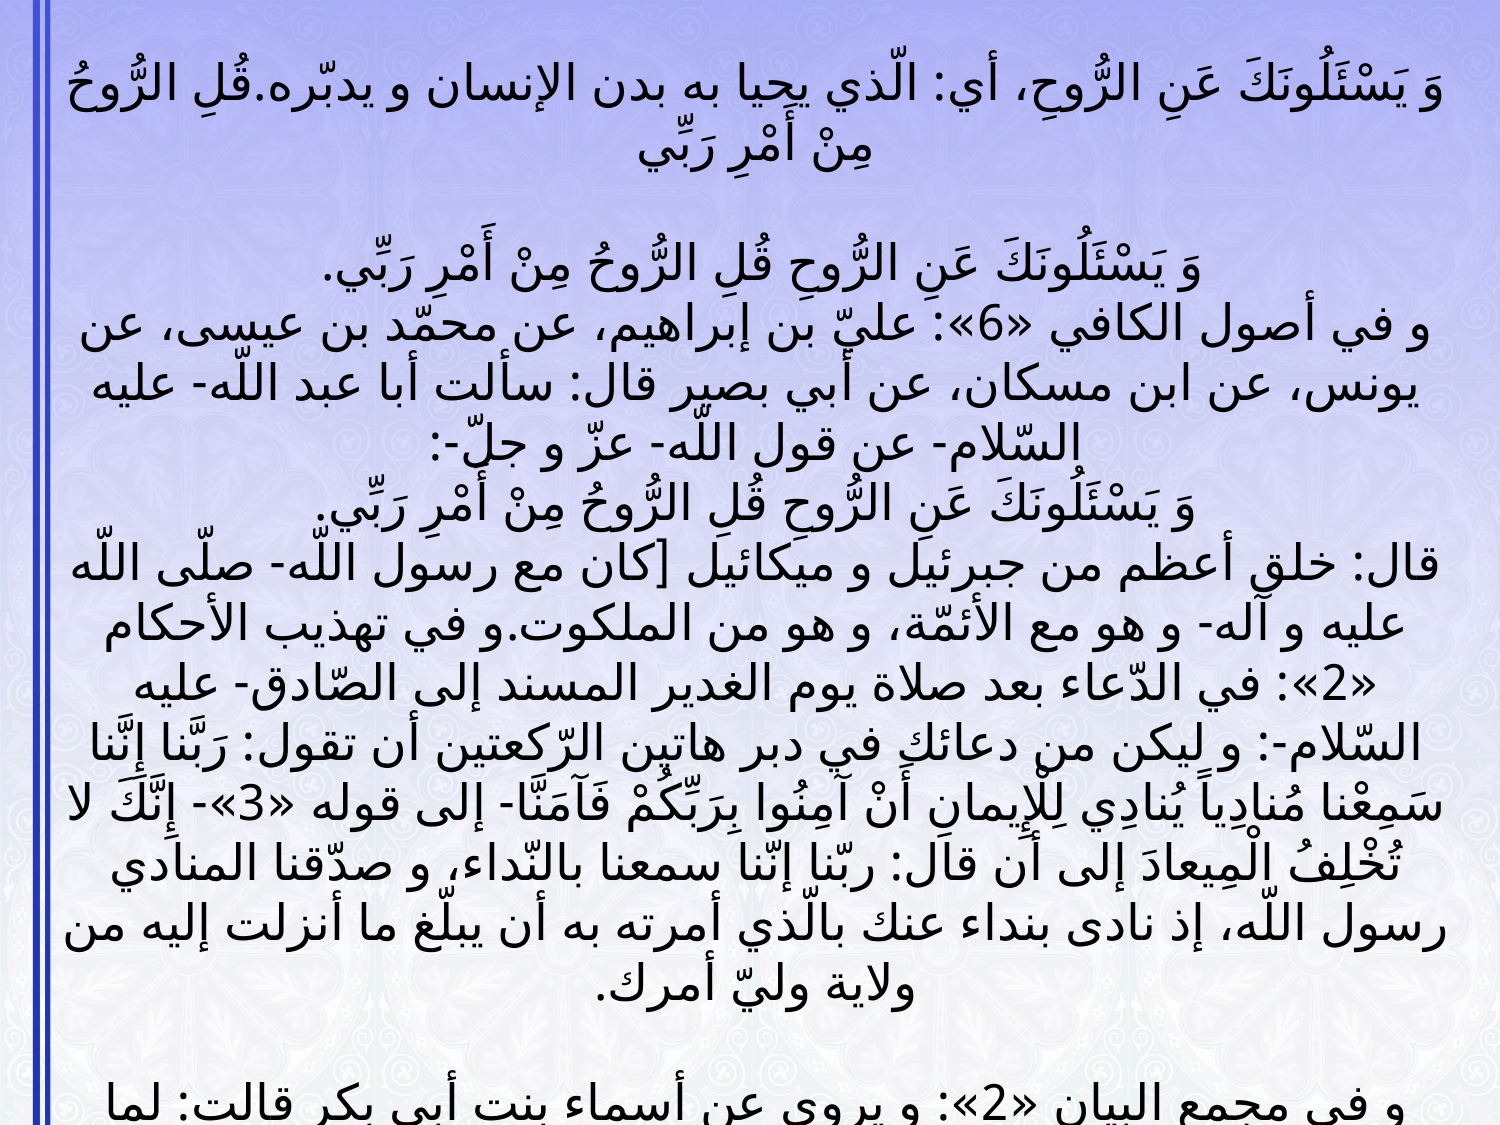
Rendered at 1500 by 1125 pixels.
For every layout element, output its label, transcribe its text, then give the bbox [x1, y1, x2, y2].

picture [0, 0, 1500, 1125]
title وَ يَسْئَلُونَكَ عَنِ الرُّوحِ‏، أي: الّذي يحيا به بدن الإنسان و يدبّره.قُلِ الرُّوحُ مِنْ أَمْرِ رَبِّي‏ وَ يَسْئَلُونَكَ عَنِ الرُّوحِ قُلِ الرُّوحُ مِنْ أَمْرِ رَبِّي‏. و في أصول الكافي‏ «6»: عليّ بن إبراهيم، عن محمّد بن عيسى، عن يونس، عن ابن مسكان، عن أبي بصير قال: سألت أبا عبد اللّه- عليه السّلام- عن قول اللّه- عزّ و جلّ-: وَ يَسْئَلُونَكَ عَنِ الرُّوحِ قُلِ الرُّوحُ مِنْ أَمْرِ رَبِّي‏. قال: خلق أعظم من جبرئيل و ميكائيل [كان مع رسول اللّه- صلّى اللّه عليه و آله- و هو مع الأئمّة، و هو من الملكوت.و في تهذيب الأحكام‏ «2»: في الدّعاء بعد صلاة يوم الغدير المسند إلى الصّادق- عليه السّلام-: و ليكن من دعائك في دبر هاتين الرّكعتين أن تقول: رَبَّنا إِنَّنا سَمِعْنا مُنادِياً يُنادِي لِلْإِيمانِ أَنْ آمِنُوا بِرَبِّكُمْ فَآمَنَّا- إلى قوله‏ «3»- إِنَّكَ لا تُخْلِفُ الْمِيعادَ إلى أن قال: ربّنا إنّنا سمعنا بالنّداء، و صدّقنا المنادي رسول اللّه، إذ نادى بنداء عنك بالّذي أمرته به أن يبلّغ ما أنزلت إليه من ولاية وليّ أمرك. و في مجمع البيان‏ «2»: و يروى عن أسماء بنت أبي بكر قالت: لما نزلت هذه السّورة أقبلت العوراء، أمّ جميل بنت حرب، و لها ولولة، و في يدها فهر «3» و هي تقول: «مذممّا أبينا، و دينه قلينا «4»، و أمره عصينا» و النّبيّ- صلّى اللّه عليه و آله- جالس في المجلس، و معه أبو بكر. فلمّا رآها أبو بكر قال: يا رسول اللّه، قد أقبلت و أنا أخاف أن تراك. تعیین مصادیق [41, 42, 1471, 1125]
